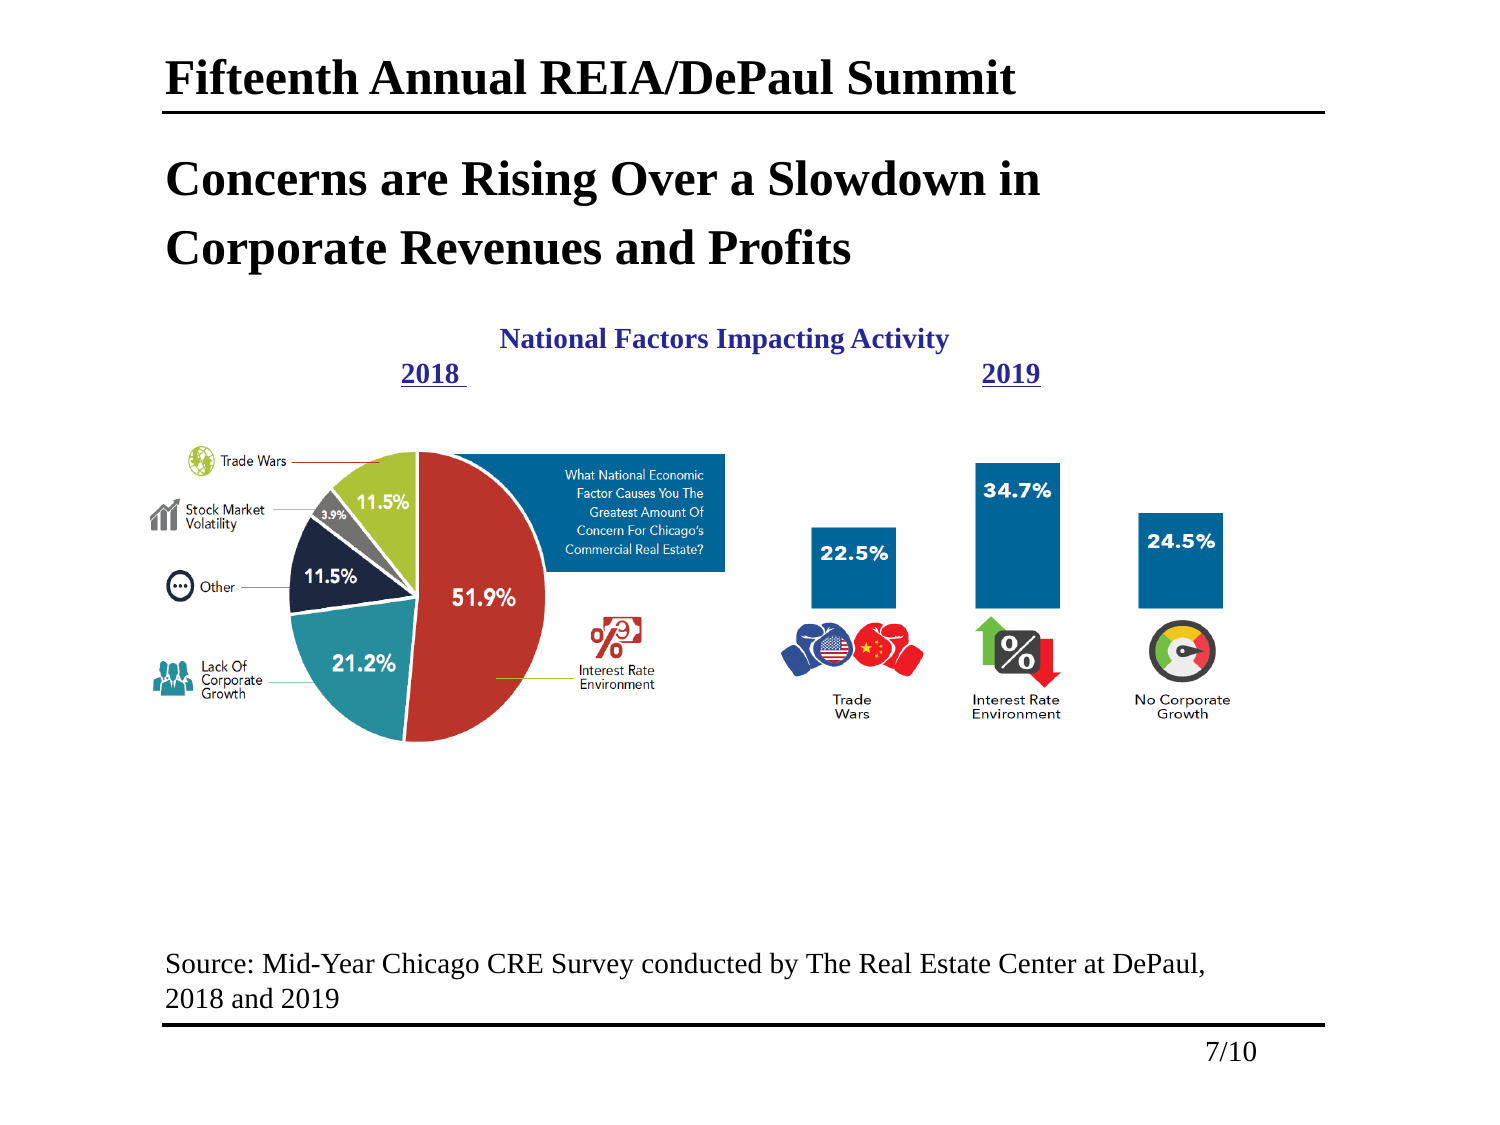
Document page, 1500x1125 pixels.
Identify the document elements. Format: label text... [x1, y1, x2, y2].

text_box National Factors Impacting Activity 2018 2019 [124, 312, 1325, 398]
text_box Fifteenth Annual REIA/DePaul Summit [149, 37, 1338, 113]
text_box [112, 887, 1275, 1050]
subtitle Concerns are Rising Over a Slowdown in Corporate Revenues and Profits [87, 137, 1250, 425]
picture [774, 448, 1263, 738]
picture [149, 423, 725, 750]
slide_number 7/10 [1074, 1025, 1388, 1100]
